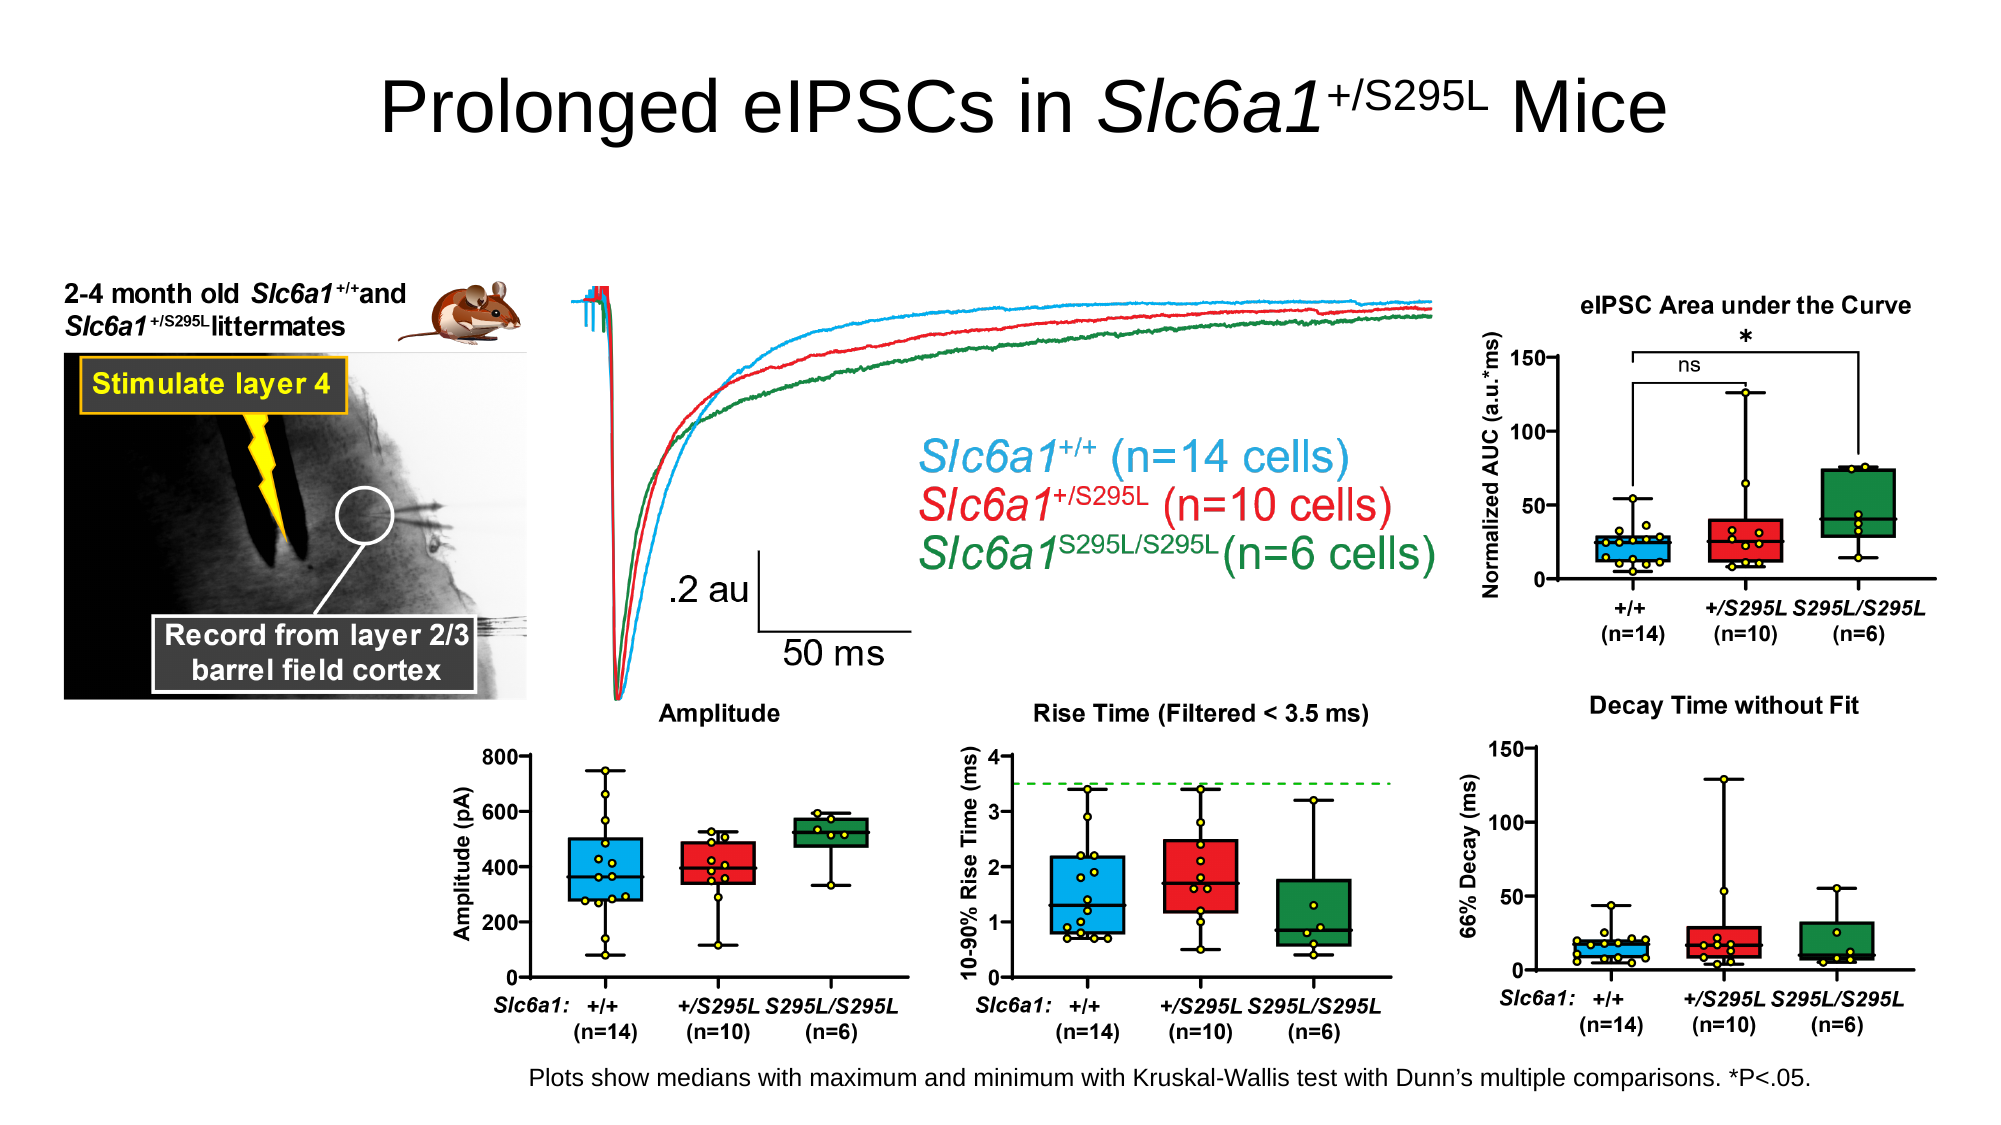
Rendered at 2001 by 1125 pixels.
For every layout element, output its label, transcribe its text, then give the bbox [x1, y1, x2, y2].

picture [1479, 292, 1937, 649]
picture [62, 270, 1916, 1047]
title Prolonged eIPSCs in Slc6a1+/S295L Mice [161, 0, 1887, 218]
text_box Plots show medians with maximum and minimum with Kruskal-Wallis test with Dunn’s multiple comparisons. *P<.05. [427, 1054, 1923, 1100]
